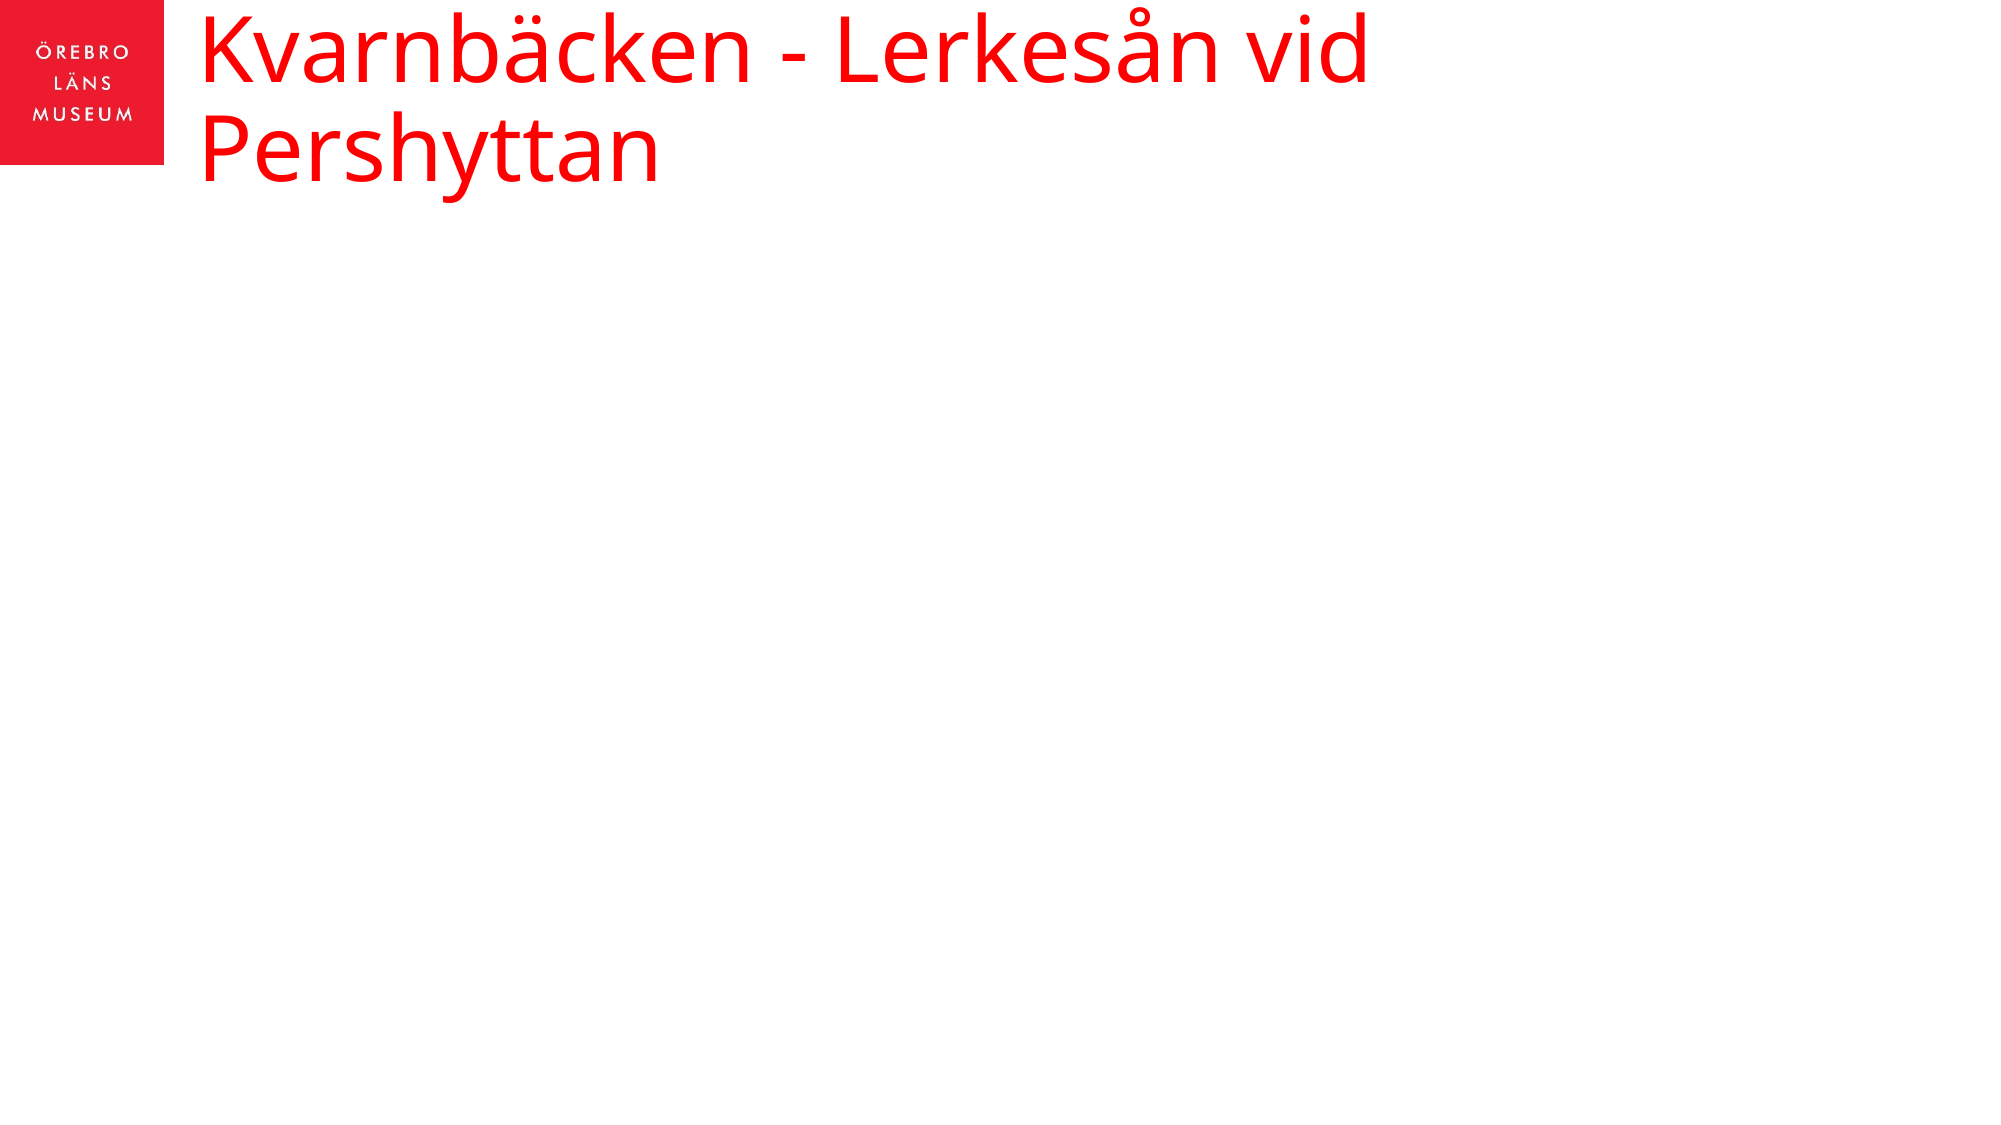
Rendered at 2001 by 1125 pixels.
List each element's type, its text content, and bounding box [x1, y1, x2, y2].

title Kvarnbäcken - Lerkesån vid Pershyttan [182, 24, 1860, 180]
picture [0, 0, 164, 165]
